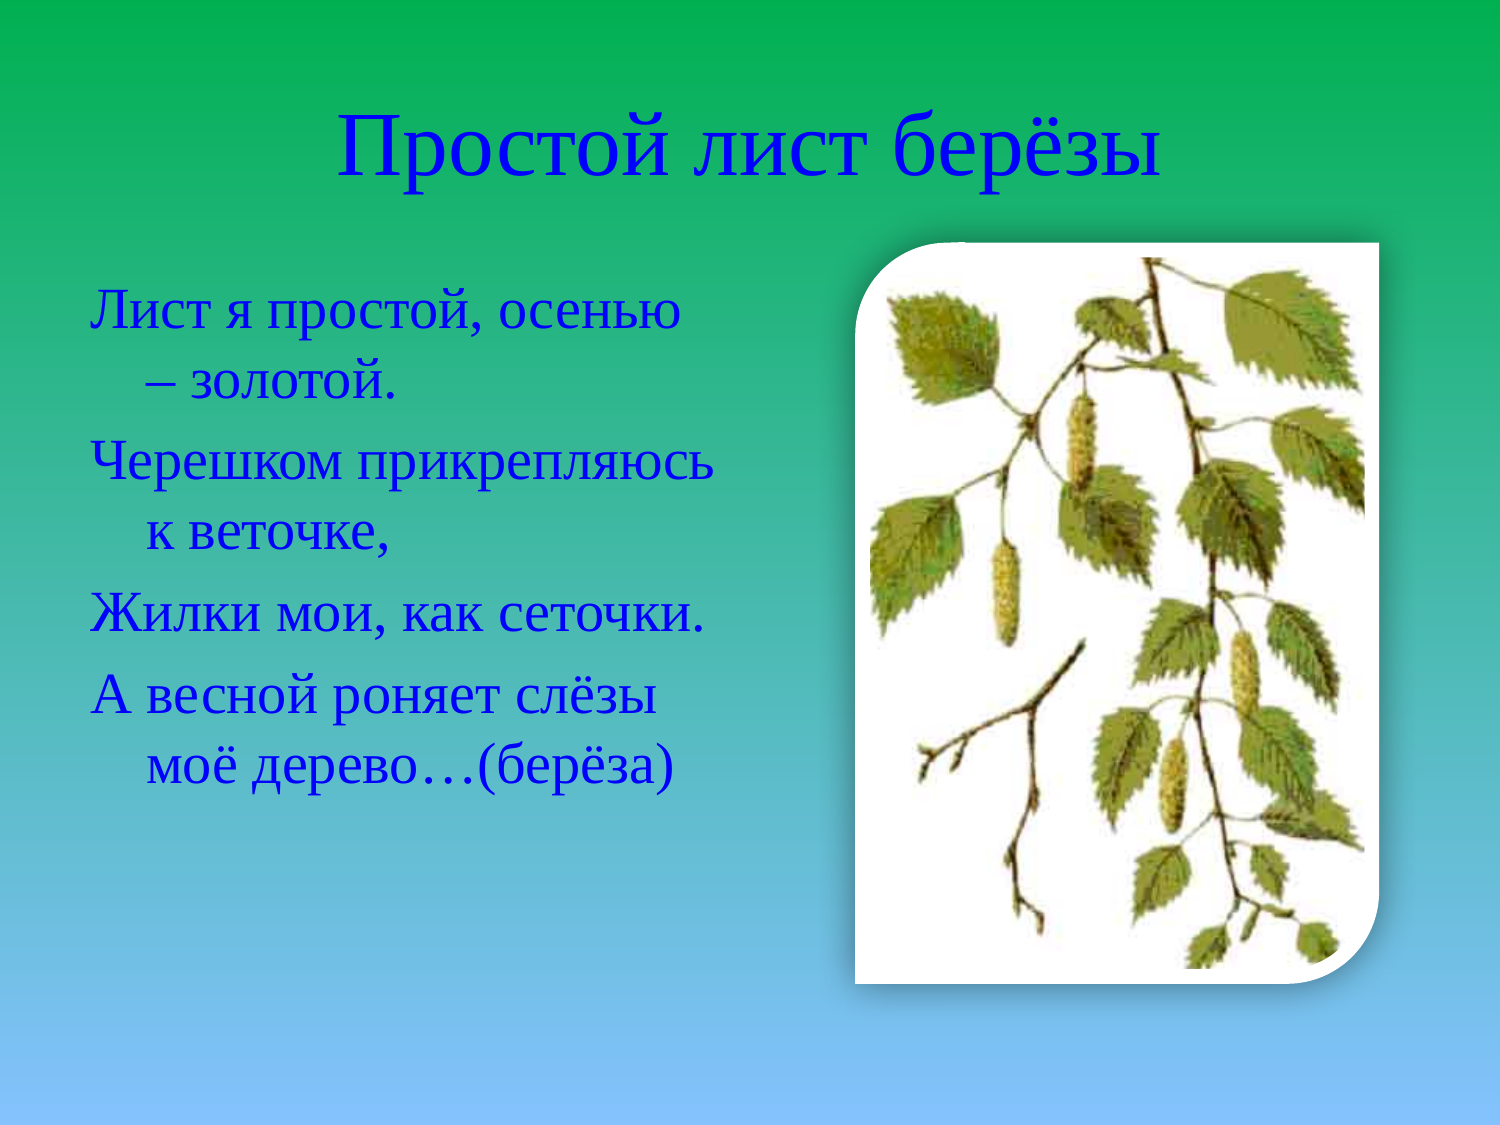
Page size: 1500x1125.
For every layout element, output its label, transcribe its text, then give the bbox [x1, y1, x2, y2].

title Простой лист берёзы [75, 45, 1425, 233]
list Лист я простой, осенью – золотой. Черешком прикрепляюсь к веточке, Жилки мои, как сеточки. А весной роняет слёзы моё дерево…(берёза) [75, 262, 738, 1005]
picture [862, 249, 1373, 977]
